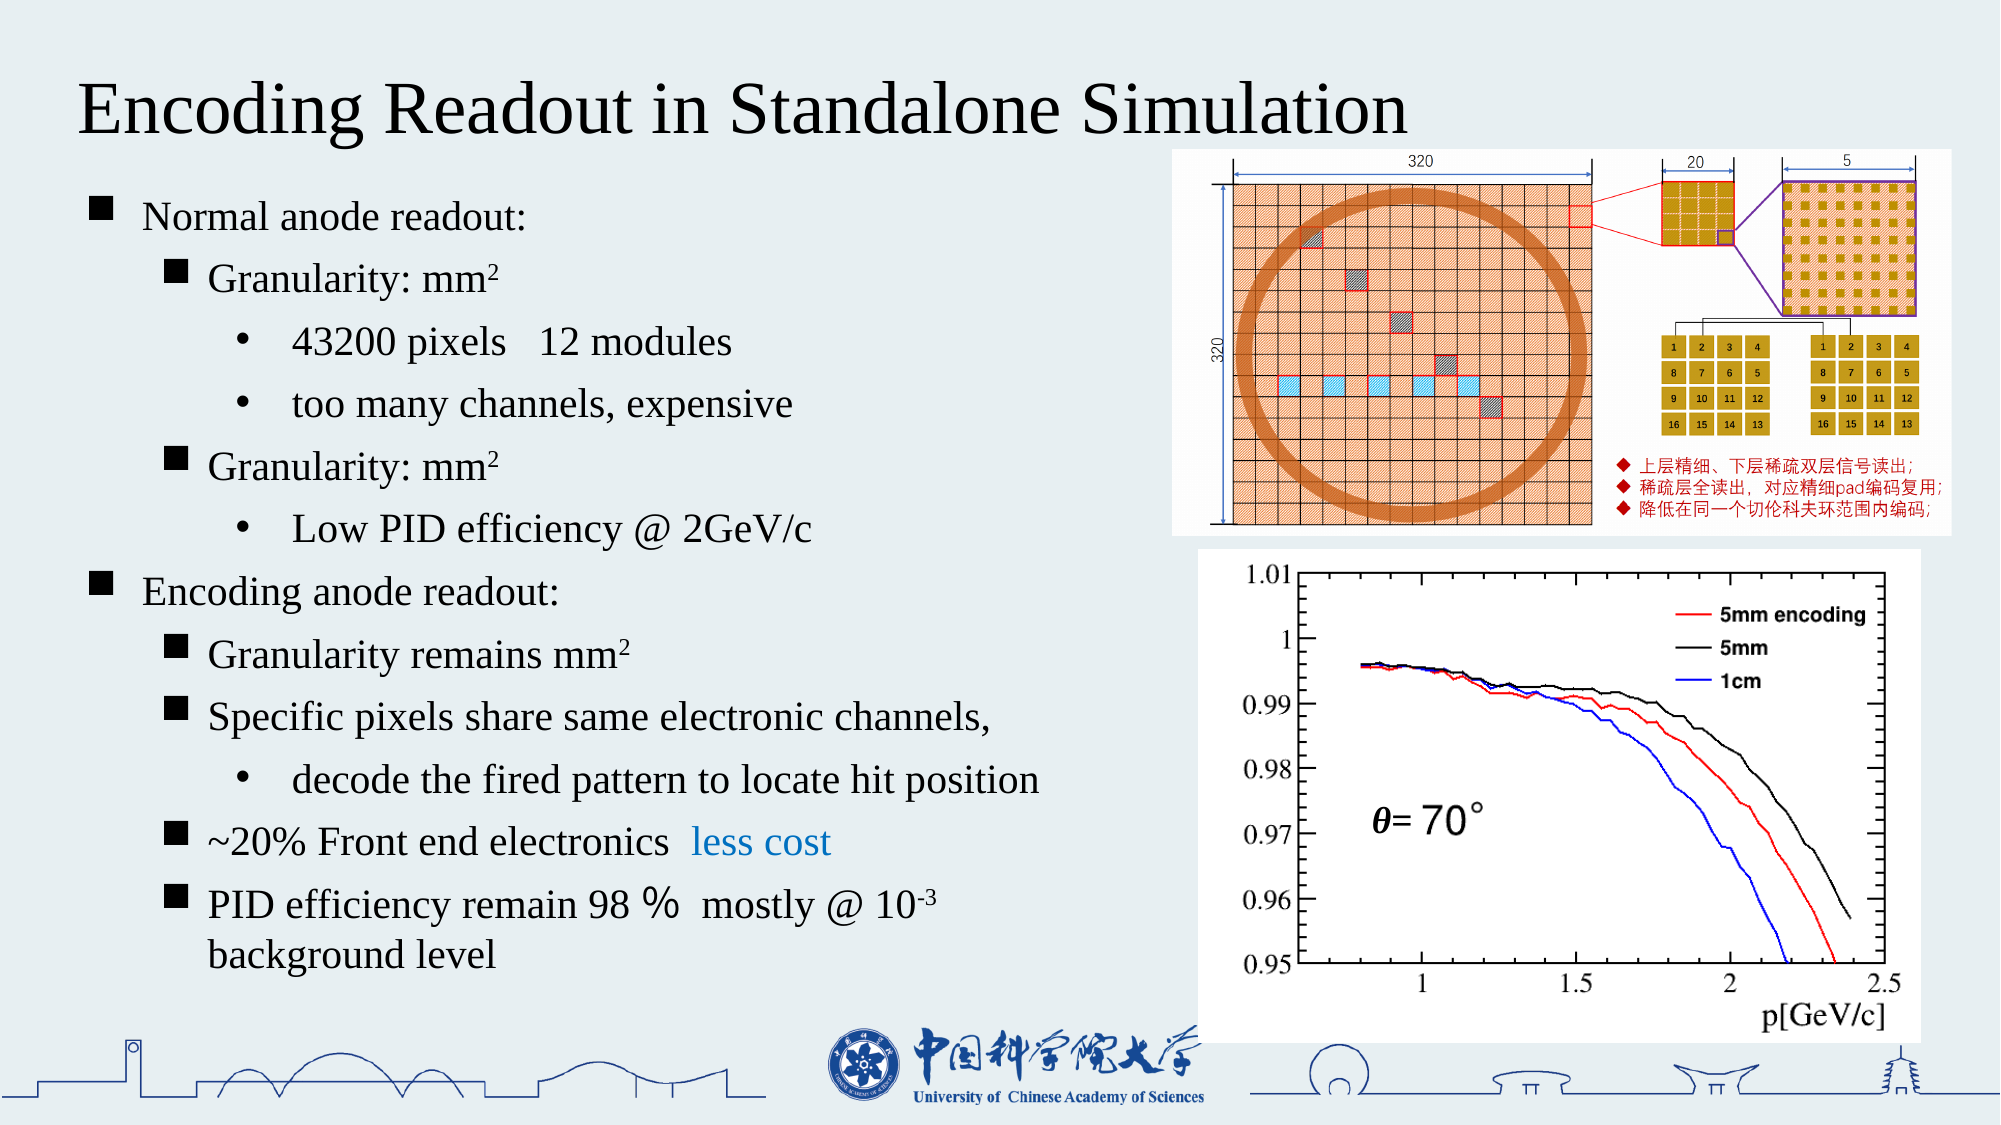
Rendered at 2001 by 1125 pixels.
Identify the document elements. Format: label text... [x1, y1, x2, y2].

picture [2, 1029, 766, 1106]
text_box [1197, 549, 1921, 1043]
slide_number [1830, 1052, 1900, 1103]
text_box Encoding Readout in Standalone Simulation [63, 51, 1744, 143]
picture [1171, 149, 1952, 536]
picture [1250, 1043, 1830, 1103]
picture [1900, 1028, 2000, 1103]
picture [828, 1025, 1204, 1105]
